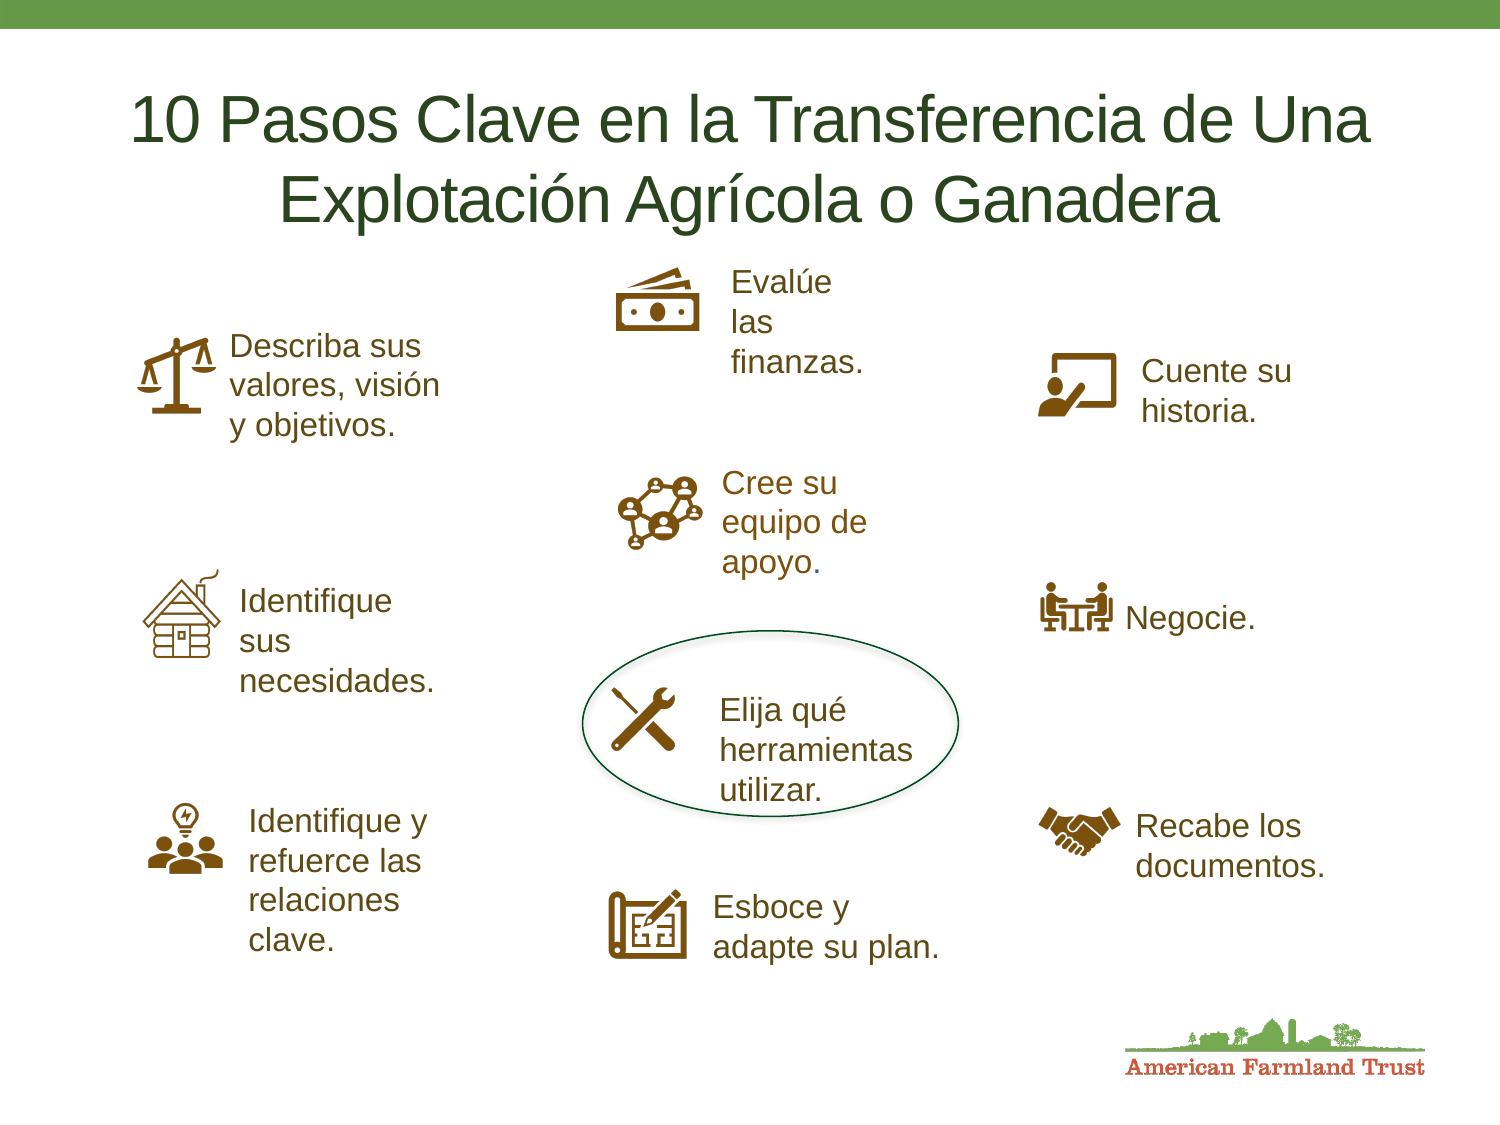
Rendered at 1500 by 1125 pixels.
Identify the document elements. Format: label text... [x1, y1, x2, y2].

text_box [581, 630, 937, 764]
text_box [136, 791, 488, 928]
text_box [136, 567, 466, 709]
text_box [612, 252, 888, 350]
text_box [602, 877, 968, 975]
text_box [127, 316, 469, 453]
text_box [1034, 331, 1395, 438]
title 10 Pasos Clave en la Transferencia de Una Explotación Agrícola o Ganadera [75, 78, 1425, 233]
text_box [631, 787, 910, 818]
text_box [605, 680, 959, 778]
picture [1125, 1018, 1425, 1075]
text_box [1030, 561, 1301, 652]
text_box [1034, 786, 1351, 893]
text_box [611, 453, 932, 590]
